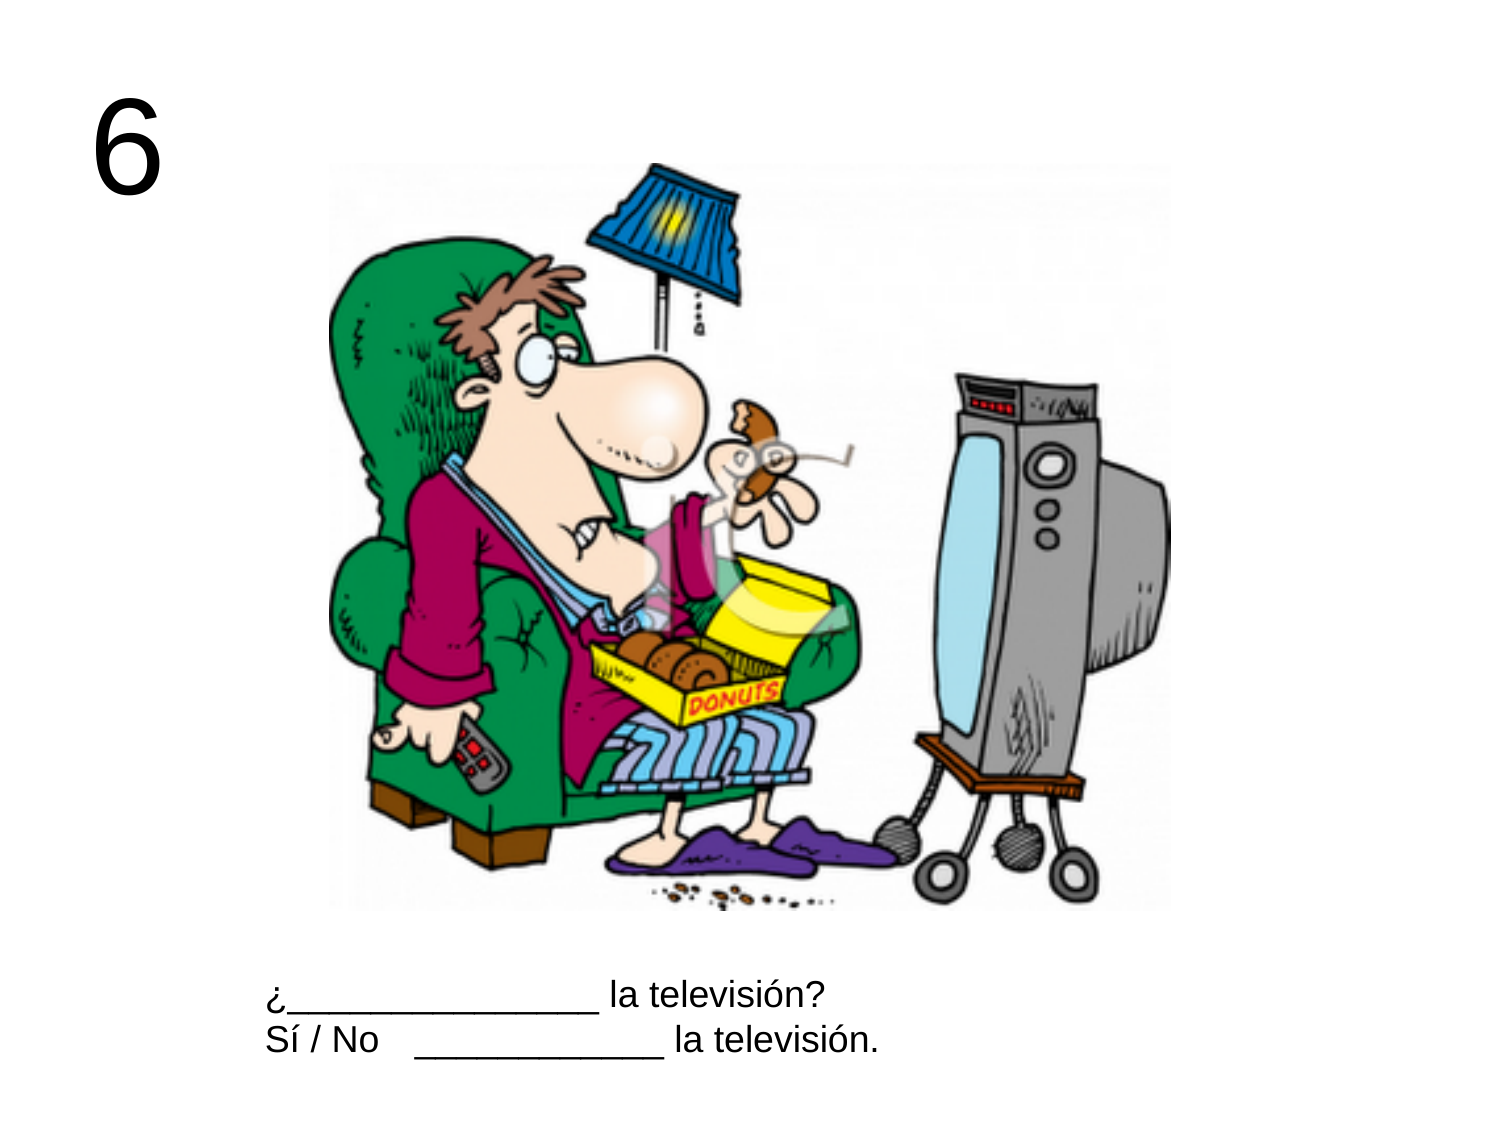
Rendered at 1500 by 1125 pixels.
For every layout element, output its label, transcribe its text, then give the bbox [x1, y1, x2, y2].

text_box 6 [74, 50, 213, 230]
picture [328, 163, 1171, 911]
text_box ¿_______________ la televisión? Sí / No ____________ la televisión. [249, 962, 1400, 1068]
